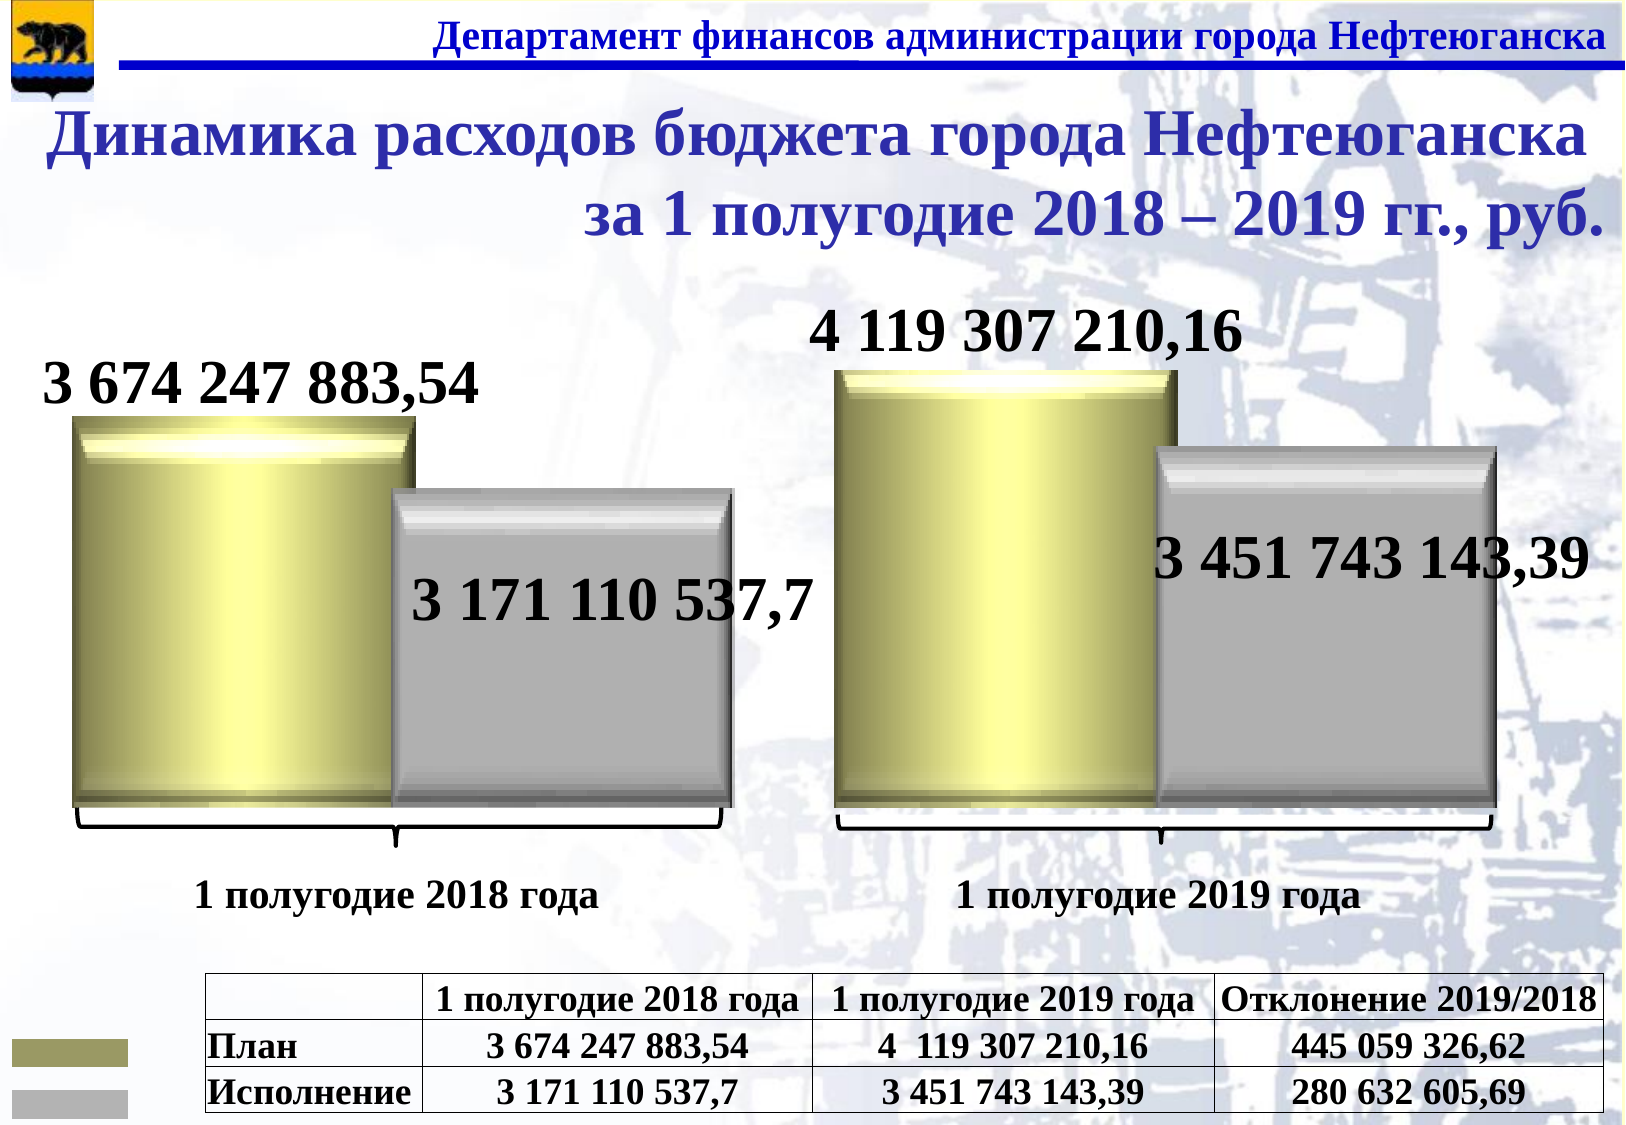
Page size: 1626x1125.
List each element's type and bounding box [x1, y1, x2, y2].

text_box [11, 340, 1559, 844]
picture [0, 0, 1622, 1125]
